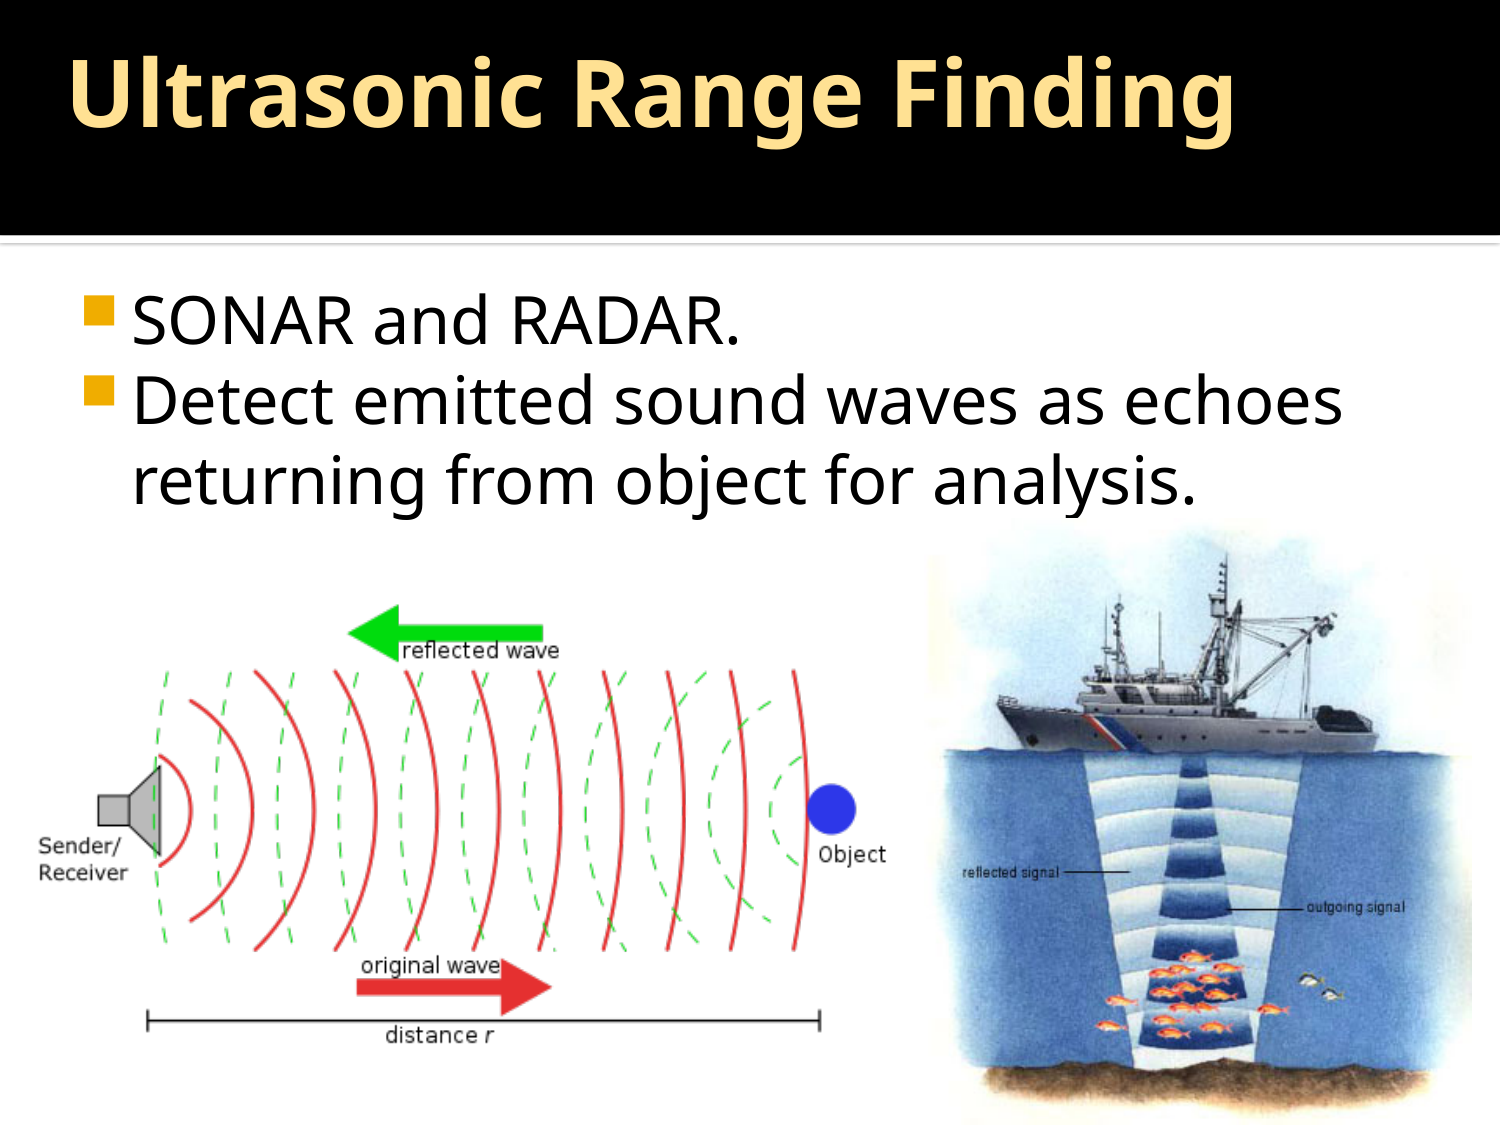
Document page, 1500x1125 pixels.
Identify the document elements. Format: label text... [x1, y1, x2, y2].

picture [924, 518, 1472, 1125]
title Ultrasonic Range Finding [50, 0, 1400, 193]
picture [37, 587, 900, 1063]
list SONAR and RADAR. Detect emitted sound waves as echoes returning from object for analysis. [50, 262, 1400, 534]
